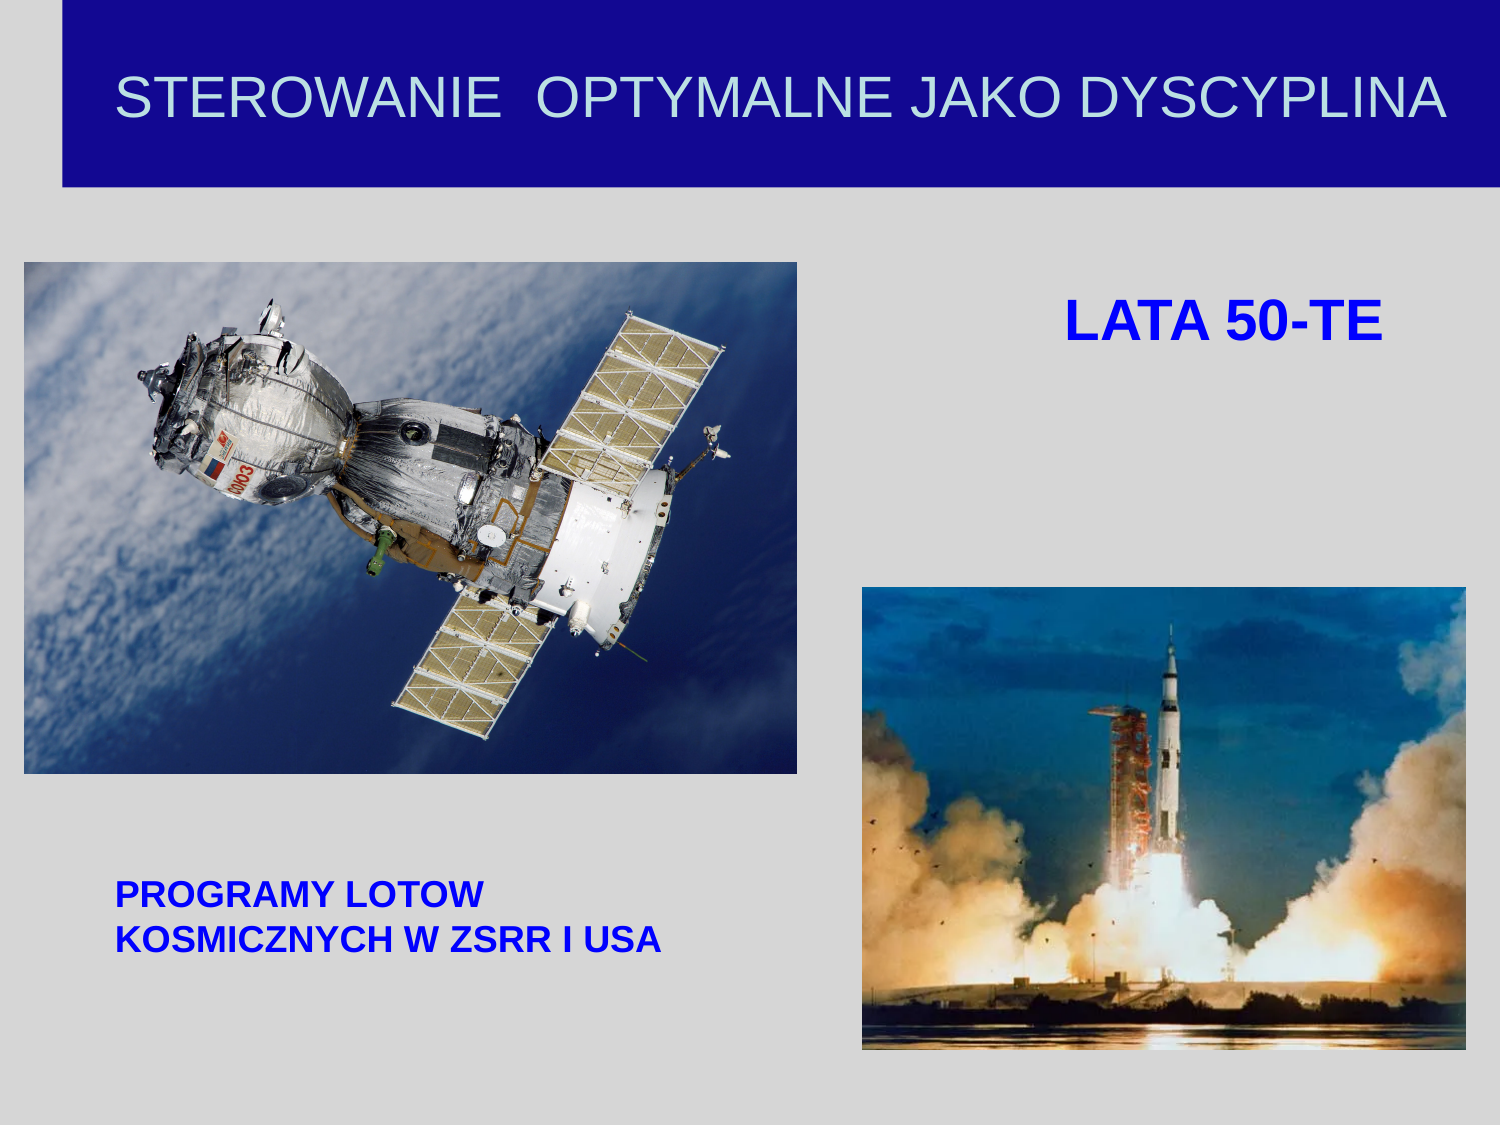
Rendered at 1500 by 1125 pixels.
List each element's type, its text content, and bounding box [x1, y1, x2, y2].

text_box LATA 50-TE [1049, 275, 1425, 360]
text_box PROGRAMY LOTOW KOSMICZNYCH W ZSRR I USA [99, 862, 750, 968]
title STEROWANIE OPTYMALNE JAKO DYSCYPLINA [62, 0, 1500, 188]
picture [24, 262, 797, 774]
picture [862, 587, 1467, 1051]
